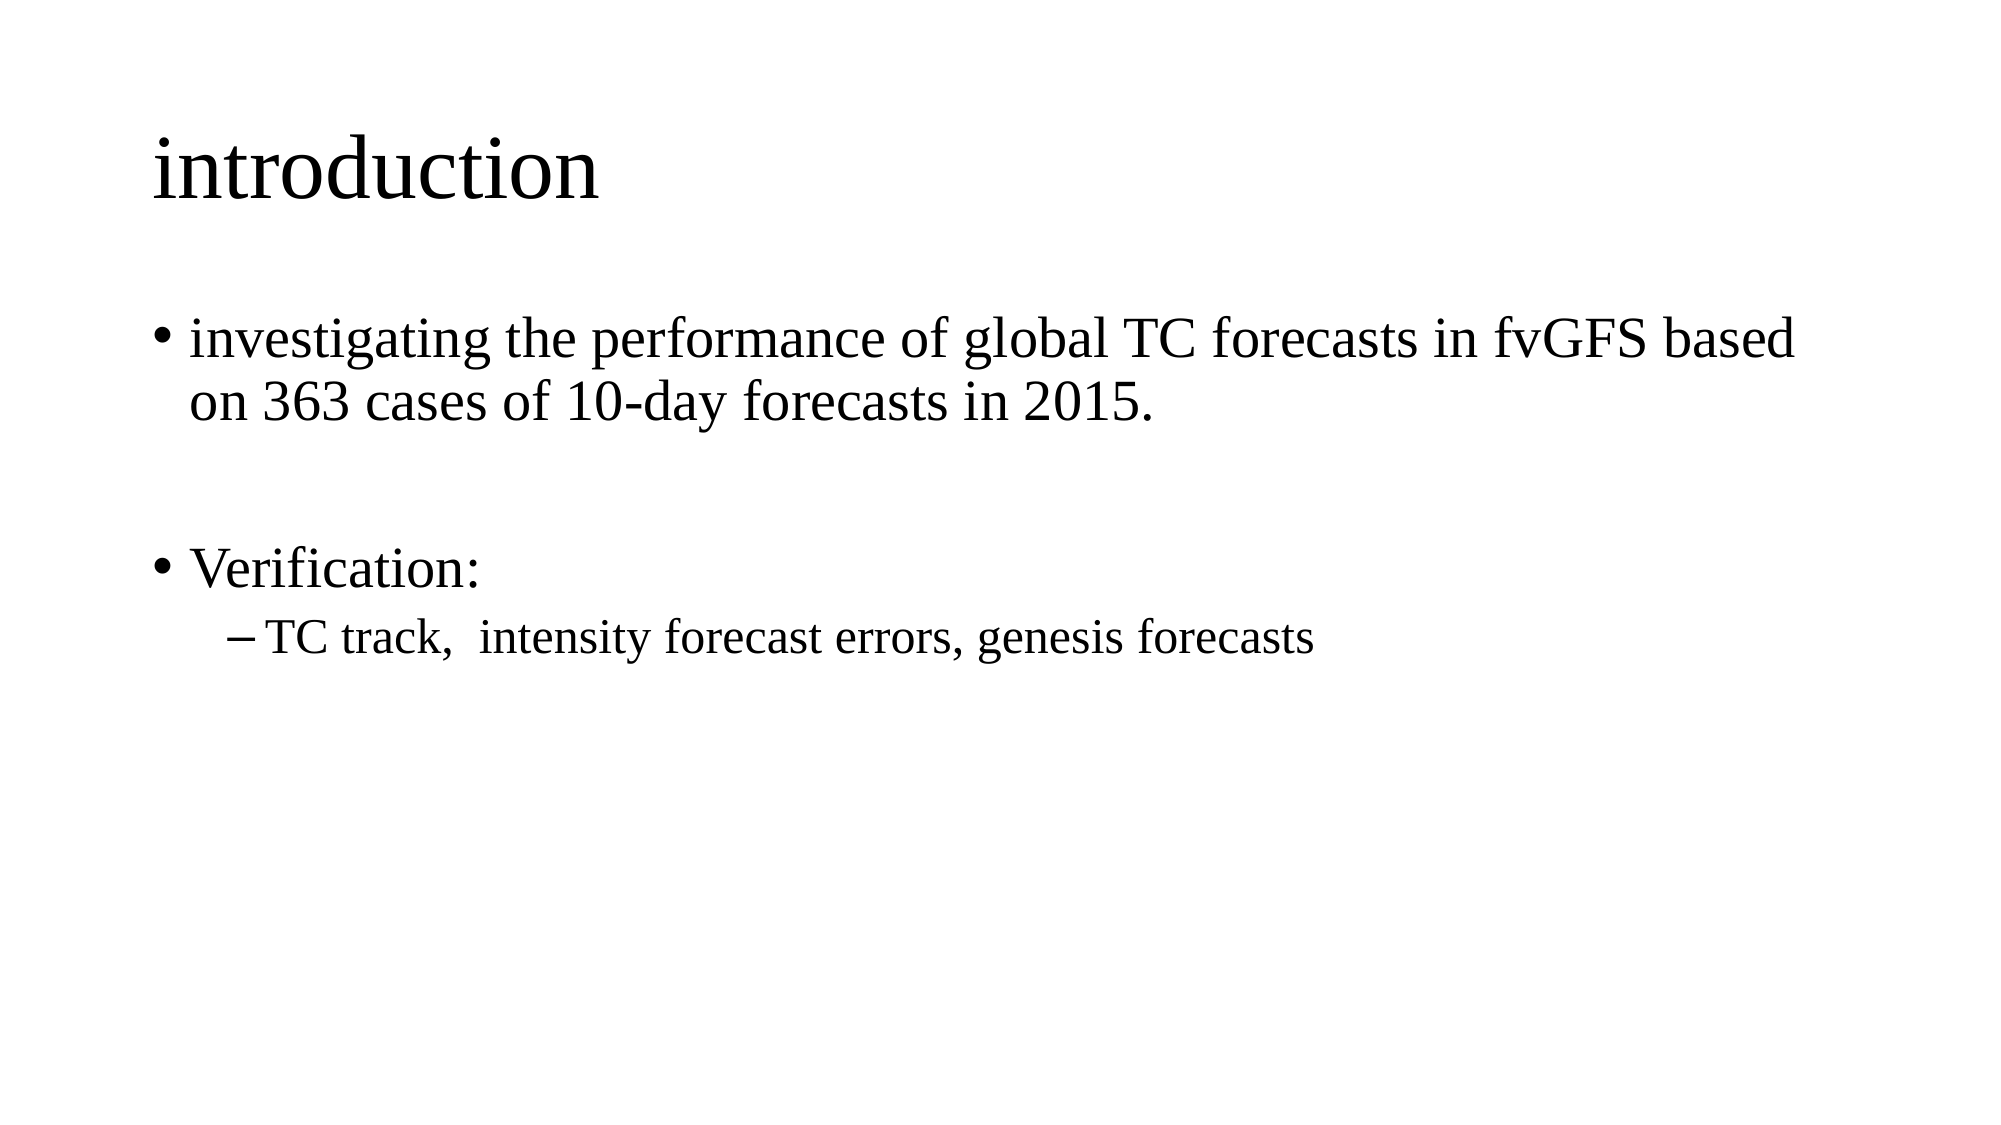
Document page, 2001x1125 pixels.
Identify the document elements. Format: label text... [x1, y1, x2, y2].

list investigating the performance of global TC forecasts in fvGFS based on 363 cases of 10-day forecasts in 2015. Verification: TC track, intensity forecast errors, genesis forecasts [137, 299, 1863, 1014]
title introduction [137, 59, 1863, 278]
